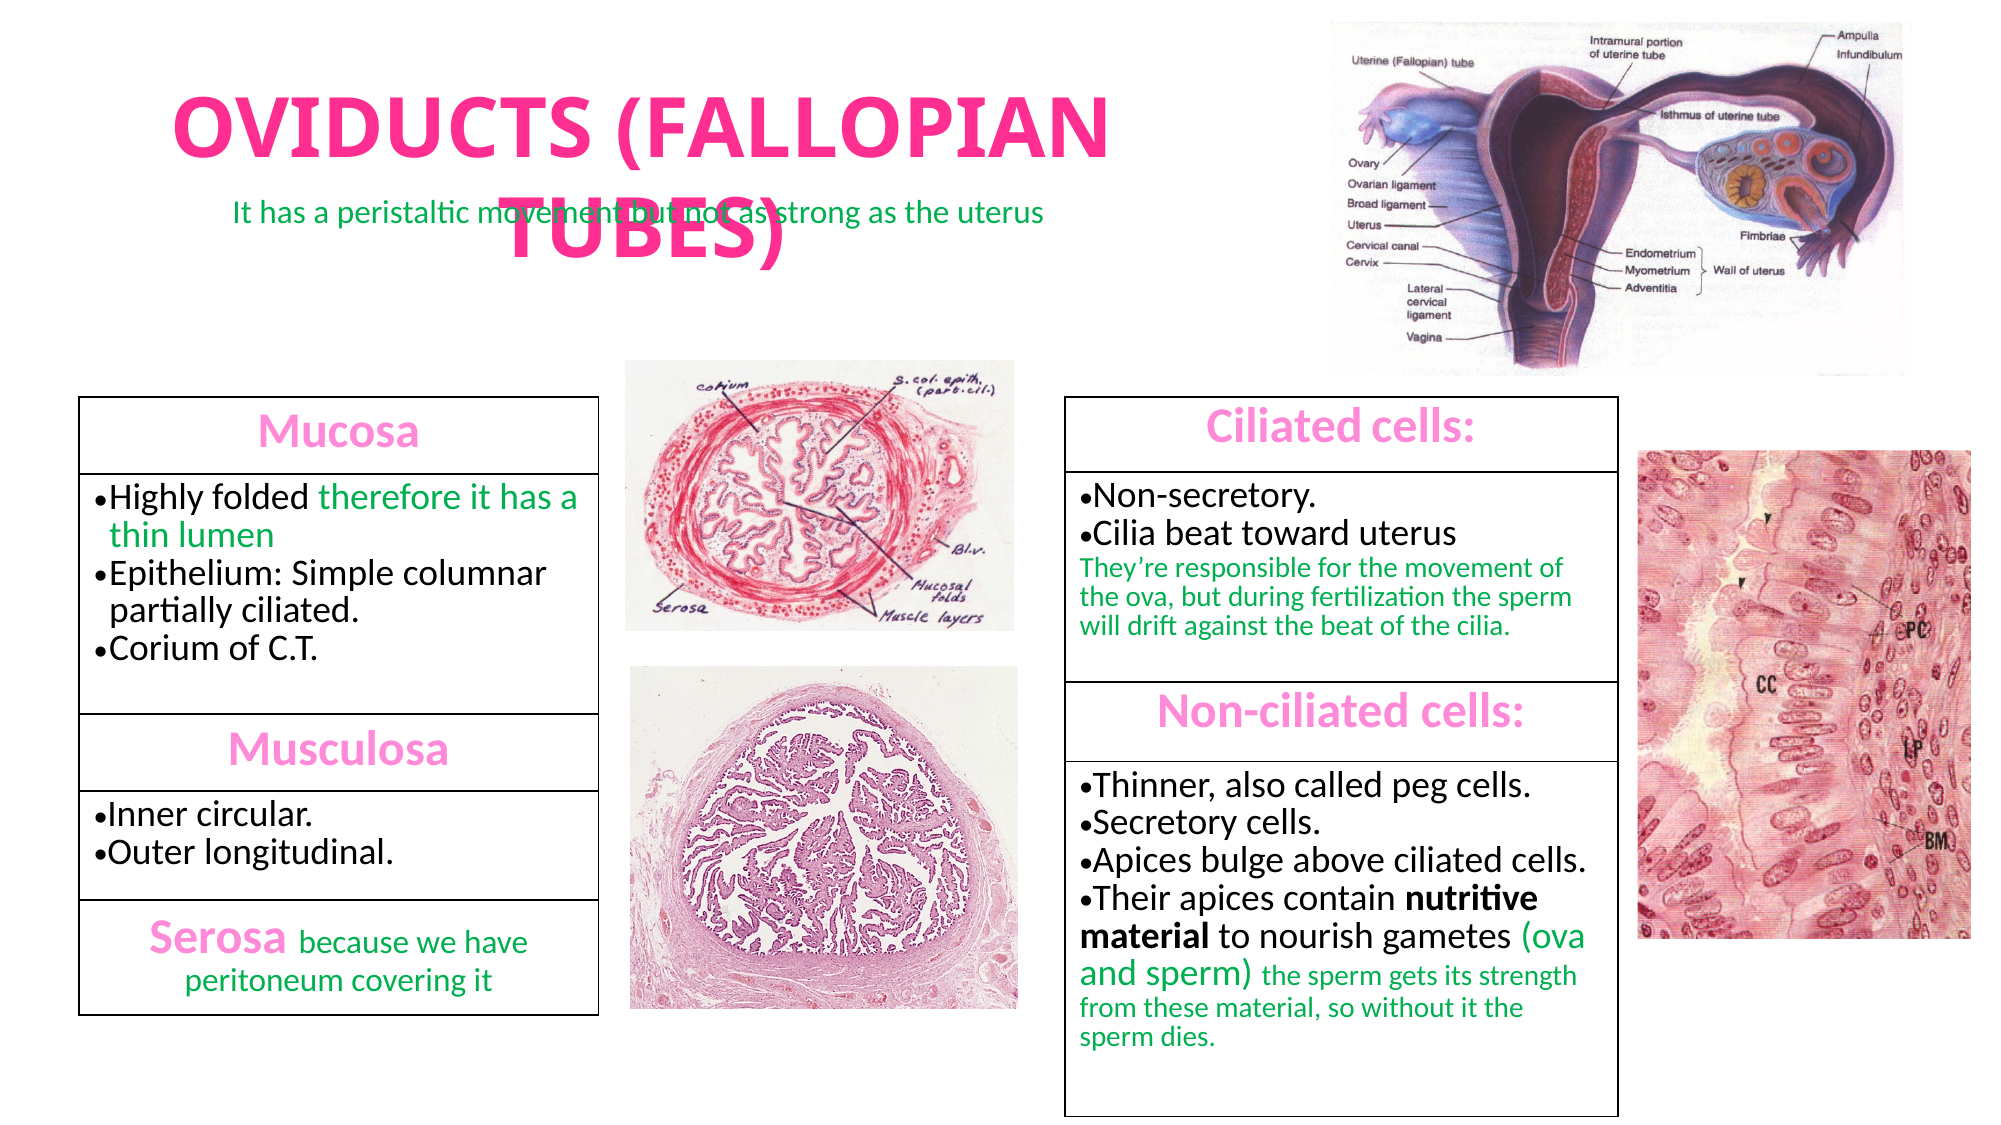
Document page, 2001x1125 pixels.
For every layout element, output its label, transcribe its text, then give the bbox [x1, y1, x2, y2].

text_box It has a peristaltic movement but not as strong as the uterus [217, 183, 1060, 238]
table_header Ciliated cells: [1066, 398, 1617, 471]
table_cell Musculosa [80, 715, 598, 790]
table_cell Non-ciliated cells: [1066, 683, 1617, 761]
table_cell Serosa because we have peritoneum covering it [80, 901, 598, 1014]
table_cell Thinner, also called peg cells. Secretory cells. Apices bulge above ciliated cells. Their apices contain nutritive material to nourish gametes (ova and sperm) the sperm gets its strength from these material, so without it the sperm dies. [1066, 762, 1617, 1116]
table_header Mucosa [80, 398, 598, 473]
picture [1637, 450, 1971, 939]
text_box OVIDUCTS (FALLOPIAN TUBES) [101, 66, 1183, 282]
picture [625, 360, 1014, 631]
picture [1331, 22, 1912, 376]
picture [630, 666, 1019, 1009]
table_cell Highly folded therefore it has a thin lumen Epithelium: Simple columnar partially ciliated. Corium of C.T. [80, 475, 598, 713]
table_cell Non-secretory. Cilia beat toward uterus They’re responsible for the movement of the ova, but during fertilization the sperm will drift against the beat of the cilia. [1066, 473, 1617, 681]
table_cell Inner circular. Outer longitudinal. [80, 792, 598, 899]
